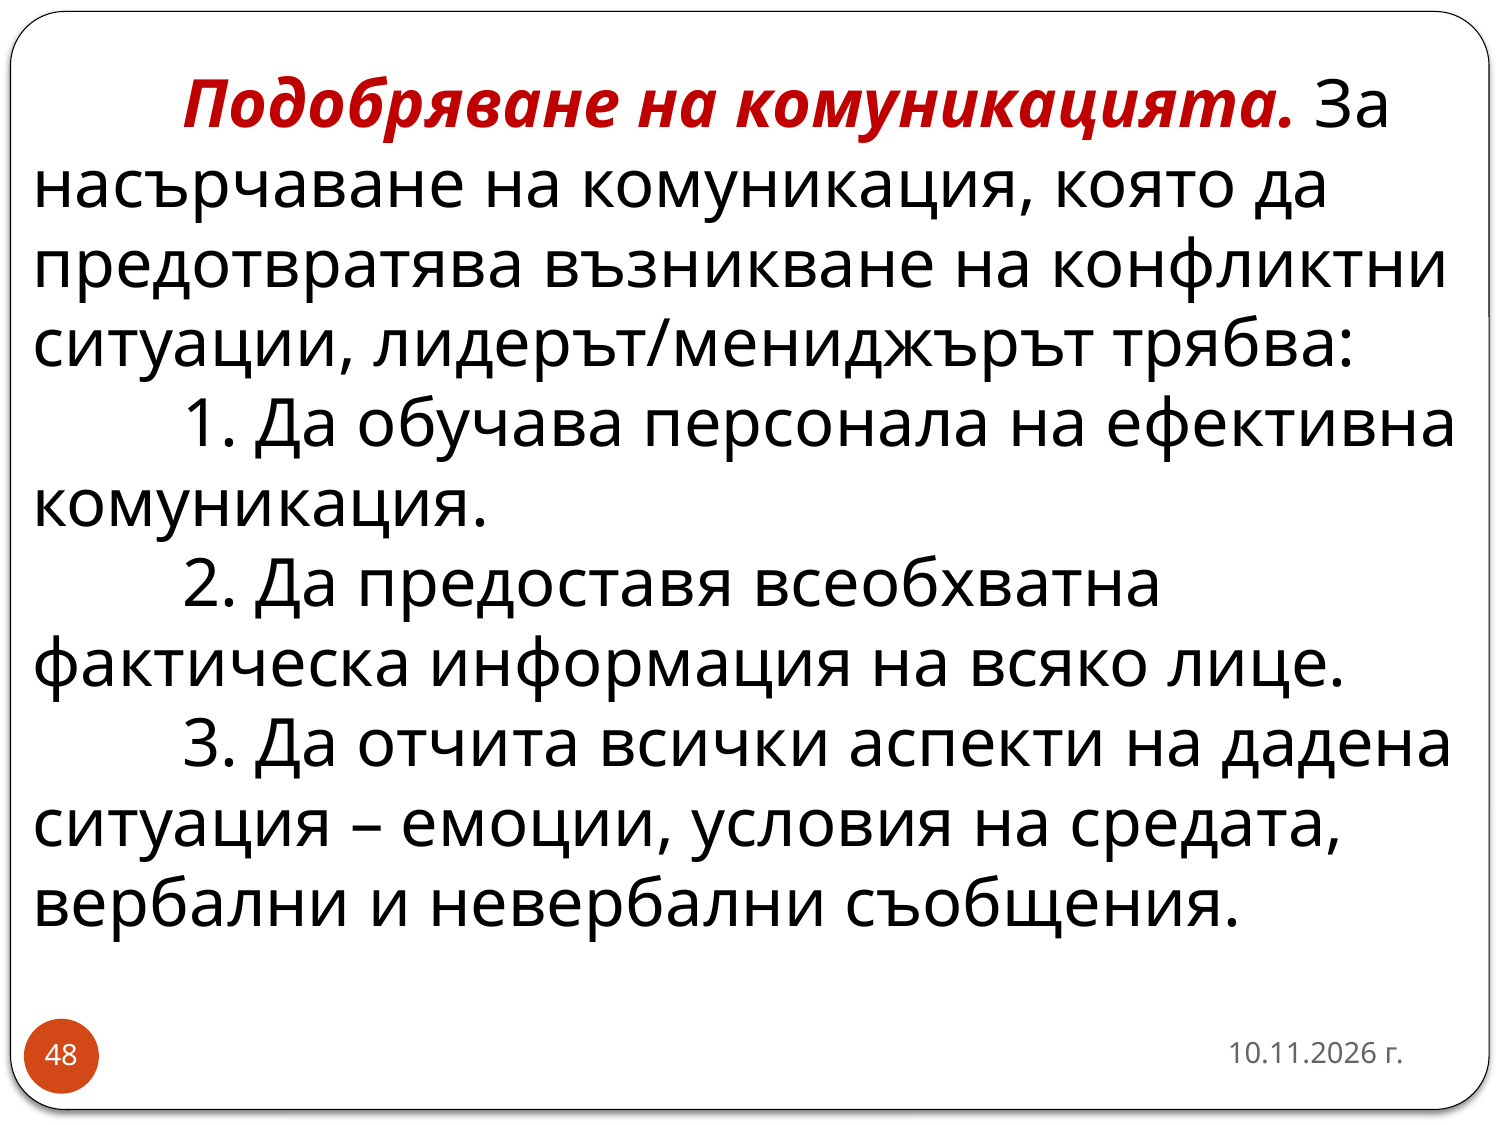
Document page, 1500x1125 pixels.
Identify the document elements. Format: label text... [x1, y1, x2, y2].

slide_number 48 [23, 1018, 99, 1094]
title Подобряване на комуникацията. За насърчаване на комуникация, която да предотвратява възникване на конфликтни ситуации, лидерът/мениджърът трябва: 1. Да обучава персонала на ефективна комуникация. 2. Да предоставя всеобхватна фактическа информация на всяко лице. 3. Да отчита всички аспекти на дадена ситуация – емоции, условия на средата, вербални и невербални съобщения. [17, 45, 1483, 1035]
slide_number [1012, 1015, 1419, 1094]
